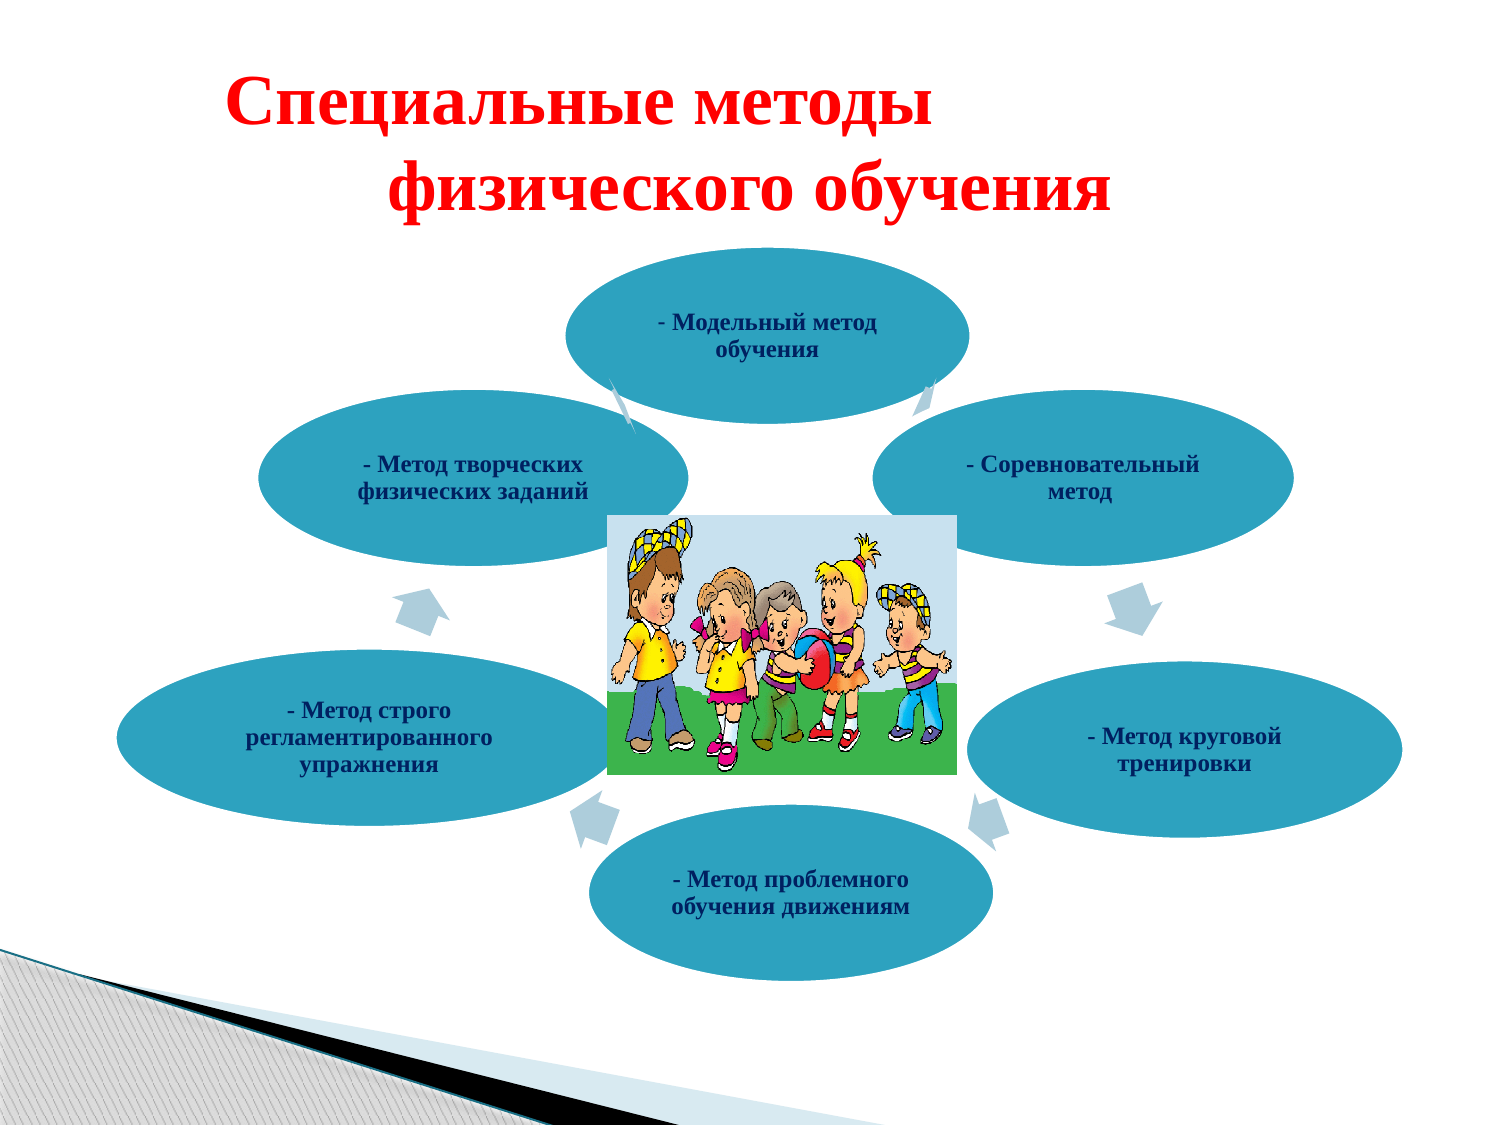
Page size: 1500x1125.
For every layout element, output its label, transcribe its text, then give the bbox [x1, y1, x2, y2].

title Специальные методы физического обучения [75, 45, 1425, 233]
picture [606, 514, 957, 776]
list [74, 242, 1426, 986]
